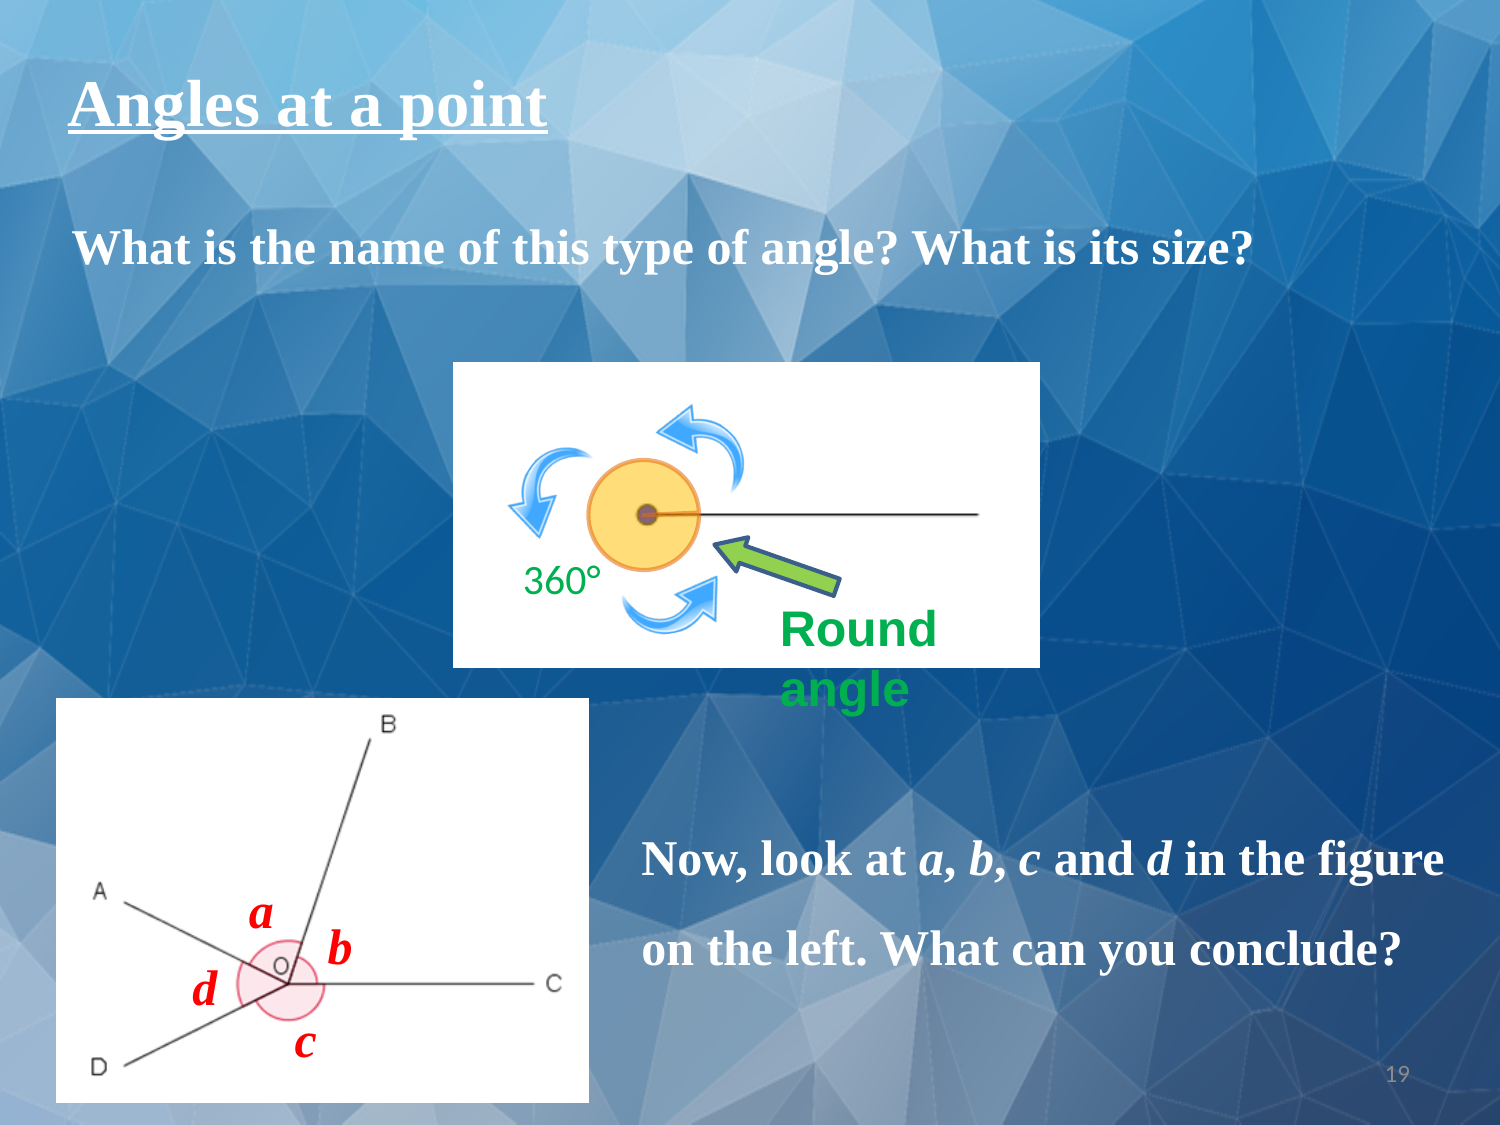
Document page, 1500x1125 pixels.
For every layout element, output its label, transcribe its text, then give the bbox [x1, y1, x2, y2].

text_box Angles at a point [41, 42, 575, 157]
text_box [453, 362, 1040, 668]
slide_number 19 [1074, 1042, 1425, 1103]
text_box What is the name of this type of angle? What is its size? [56, 177, 1285, 282]
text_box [56, 697, 589, 1103]
picture [0, 0, 1500, 1125]
text_box Round angle [765, 676, 1037, 724]
text_box Now, look at a, b, c and d in the figure on the left. What can you conclude? [626, 787, 1471, 983]
